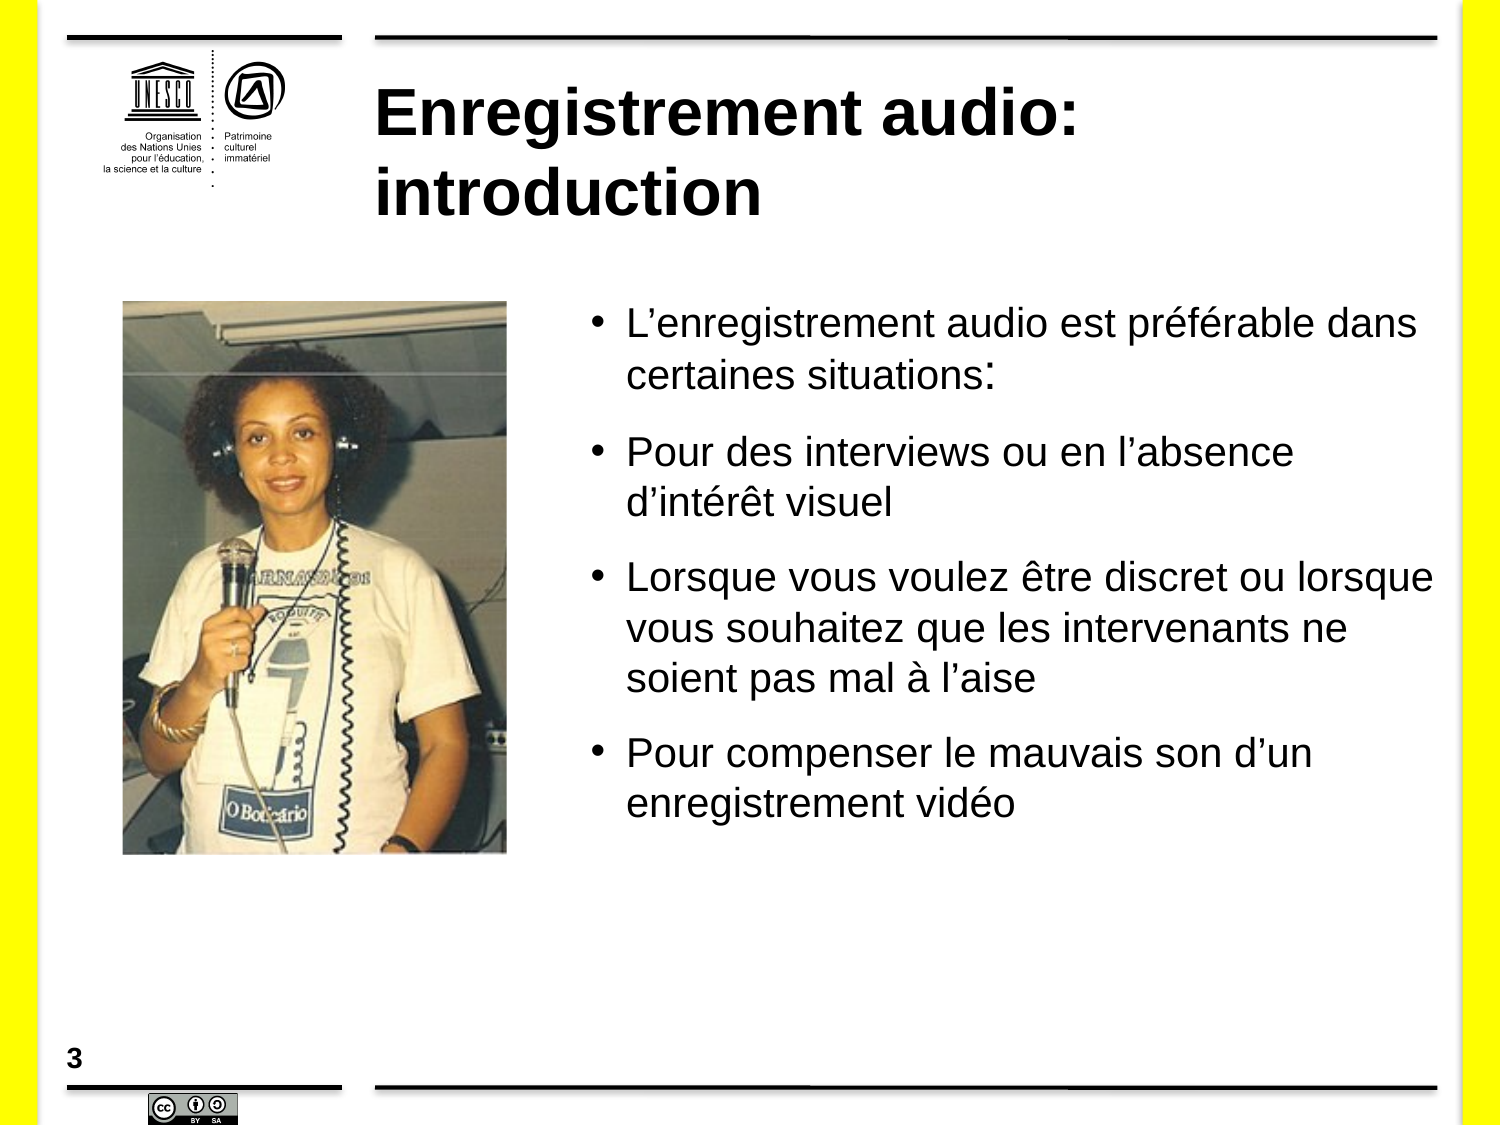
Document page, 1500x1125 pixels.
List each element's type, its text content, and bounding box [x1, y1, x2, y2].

picture [103, 50, 285, 187]
list L’enregistrement audio est préférable dans certaines situations: Pour des interviews ou en l’absence d’intérêt visuel Lorsque vous voulez être discret ou lorsque vous souhaitez que les intervenants ne soient pas mal à l’aise Pour compenser le mauvais son d’un enregistrement vidéo [590, 301, 1438, 920]
picture [148, 1093, 238, 1125]
picture [122, 300, 507, 855]
title Enregistrement audio: introduction [374, 68, 1438, 231]
